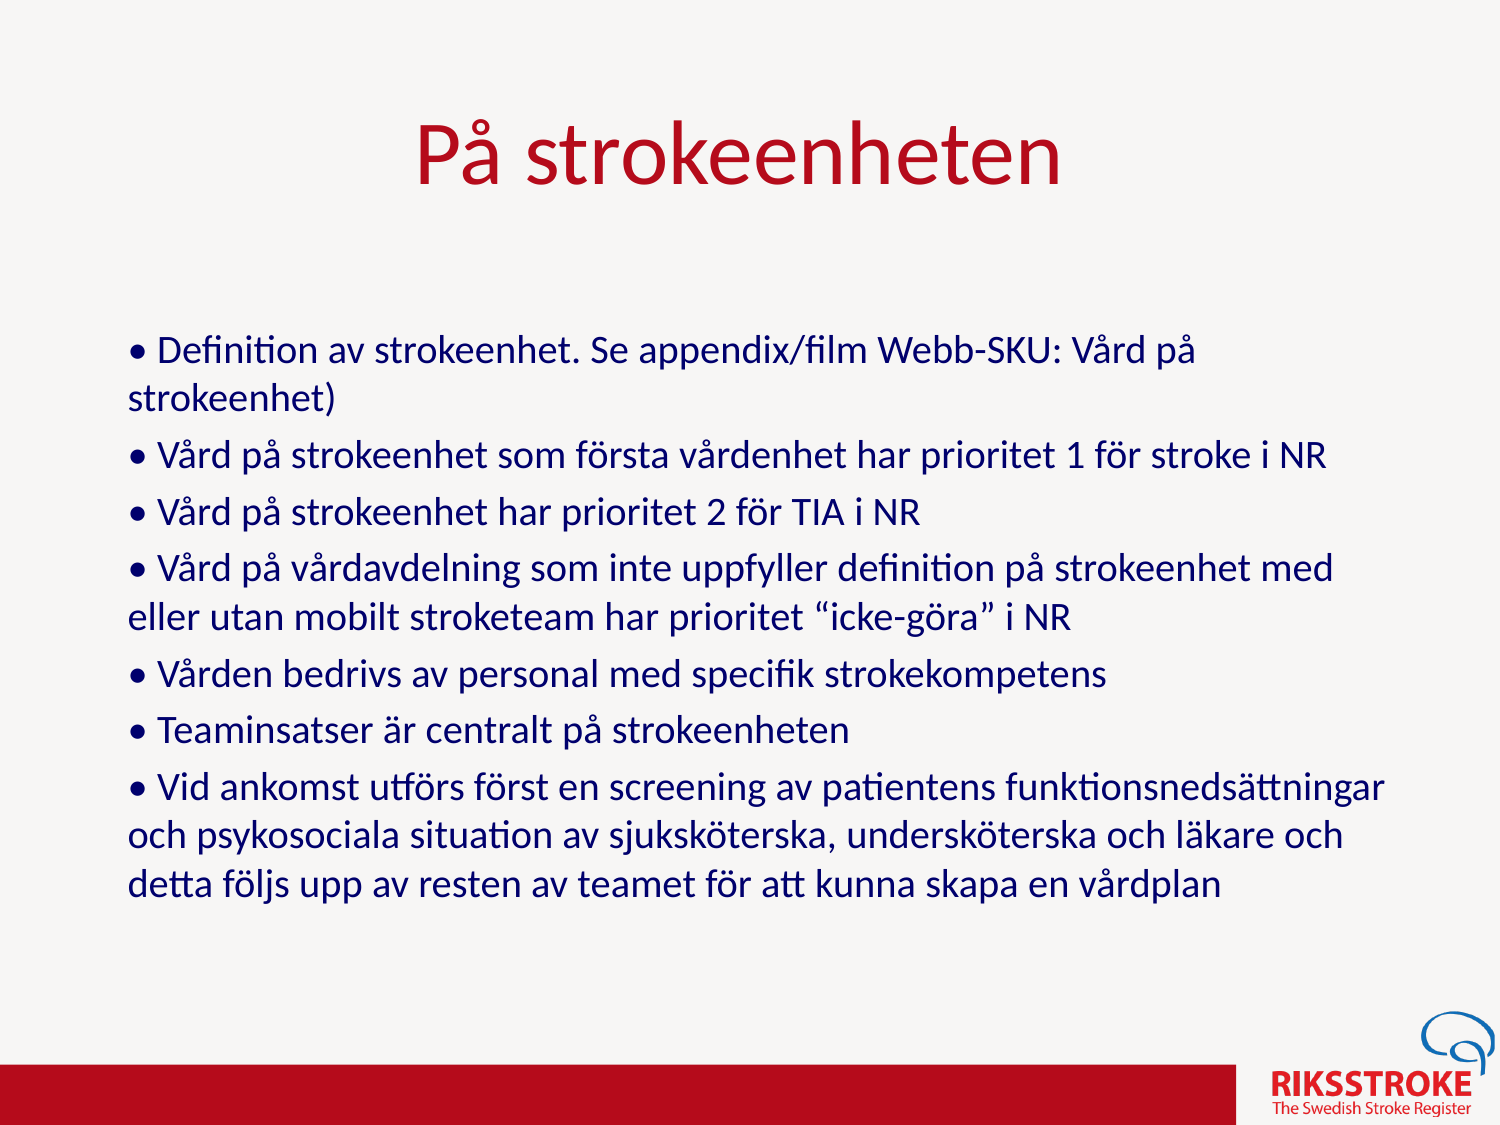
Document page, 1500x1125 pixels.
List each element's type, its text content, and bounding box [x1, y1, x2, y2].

subtitle • Definition av strokeenhet. Se appendix/film Webb-SKU: Vård på strokeenhet) • Vård på strokeenhet som första vårdenhet har prioritet 1 för stroke i NR • Vård på strokeenhet har prioritet 2 för TIA i NR • Vård på vårdavdelning som inte uppfyller definition på strokeenhet med eller utan mobilt stroketeam har prioritet “icke-göra” i NR • Vården bedrivs av personal med specifik strokekompetens • Teaminsatser är centralt på strokeenheten • Vid ankomst utförs först en screening av patientens funktionsnedsättningar och psykosociala situation av sjuksköterska, undersköterska och läkare och detta följs upp av resten av teamet för att kunna skapa en vårdplan [112, 315, 1419, 962]
title På strokeenheten [112, 27, 1388, 269]
